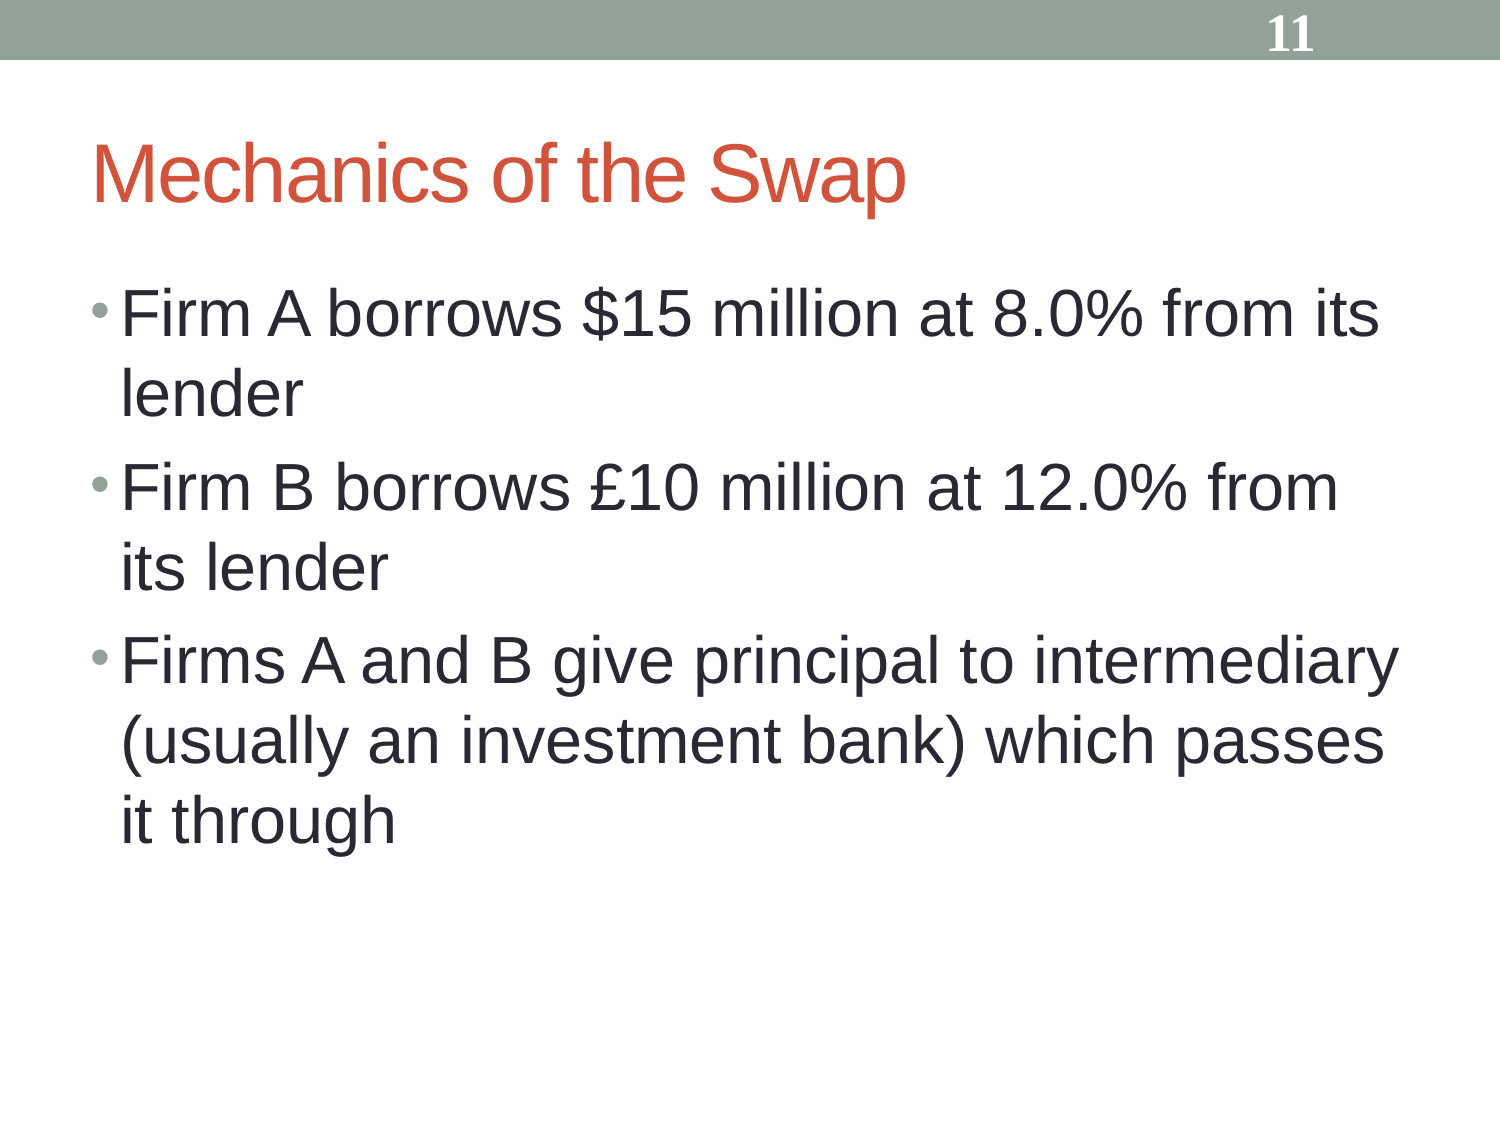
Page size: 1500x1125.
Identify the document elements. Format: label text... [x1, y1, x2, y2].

title Mechanics of the Swap [75, 87, 1425, 250]
list Firm A borrows $15 million at 8.0% from its lender Firm B borrows £10 million at 12.0% from its lender Firms A and B give principal to intermediary (usually an investment bank) which passes it through [75, 262, 1425, 1063]
slide_number 11 [1250, 3, 1425, 57]
